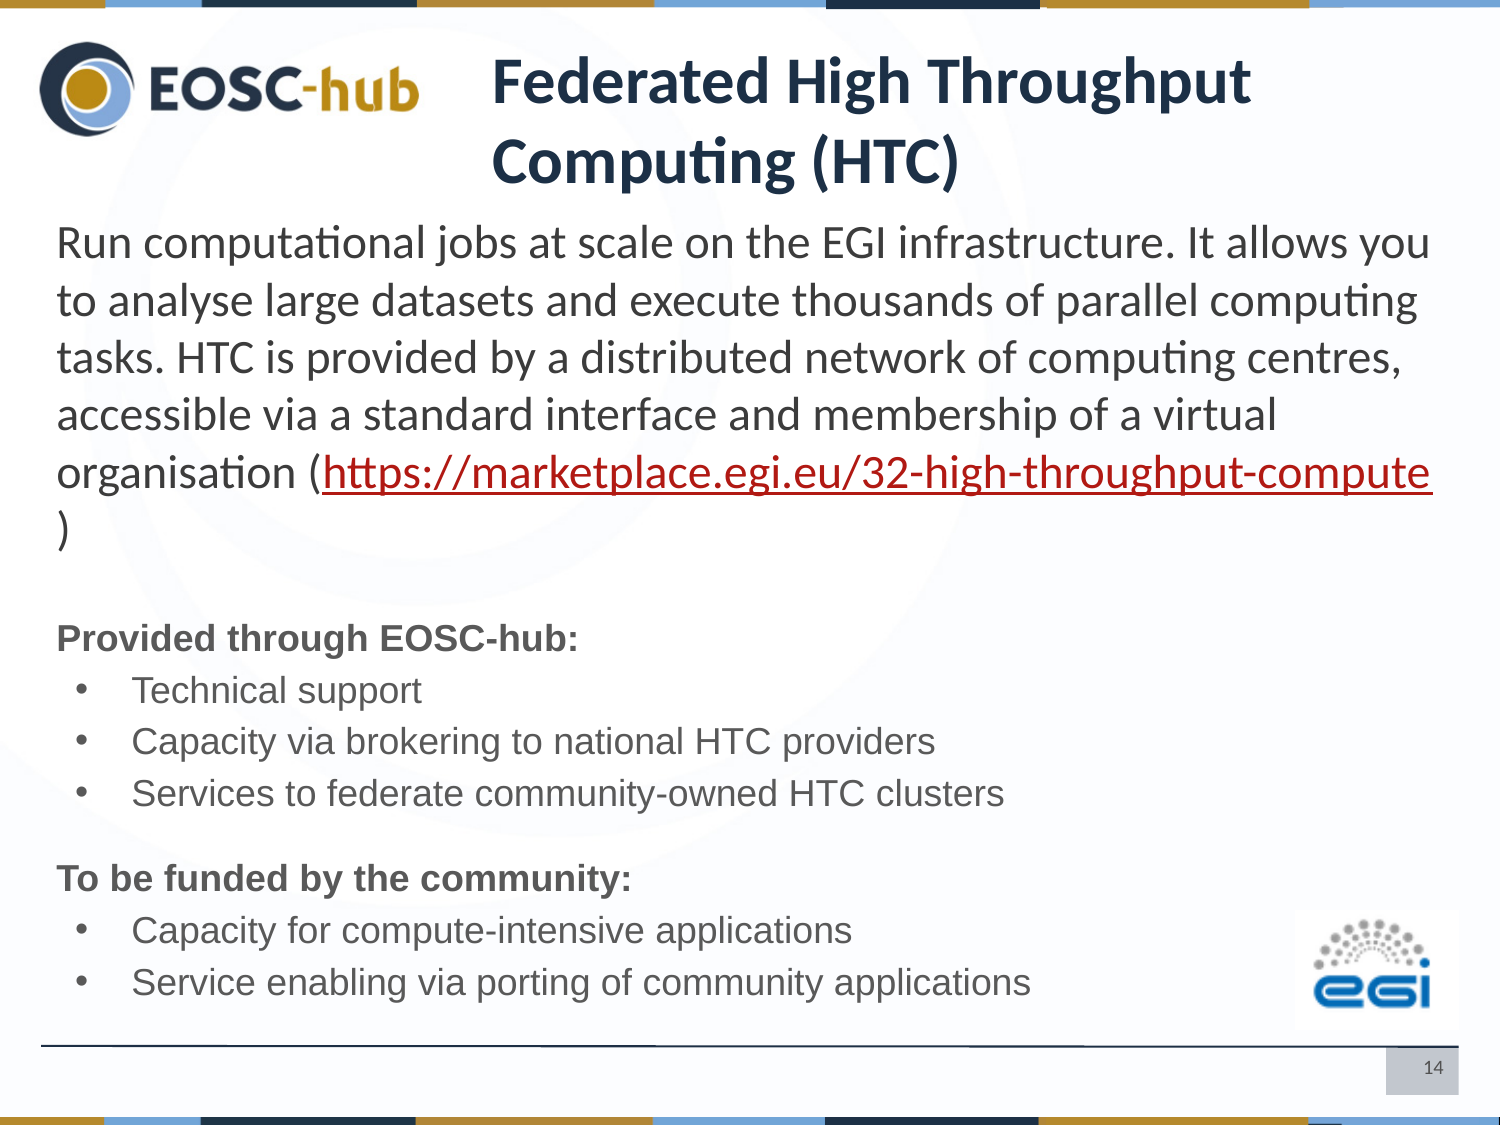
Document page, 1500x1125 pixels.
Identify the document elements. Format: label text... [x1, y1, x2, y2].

picture [0, 0, 1500, 1125]
title Federated High Throughput Computing (HTC) [477, 21, 1325, 124]
slide_number 14 [1074, 1046, 1459, 1094]
list Run computational jobs at scale on the EGI infrastructure. It allows you to analyse large datasets and execute thousands of parallel computing tasks. HTC is provided by a distributed network of computing centres, accessible via a standard interface and membership of a virtual organisation (https://marketplace.egi.eu/32-high-throughput-compute) Provided through EOSC-hub: Technical support Capacity via brokering to national HTC providers Services to federate community-owned HTC clusters To be funded by the community: Capacity for compute-intensive applications Service enabling via porting of community applications [41, 195, 1459, 993]
